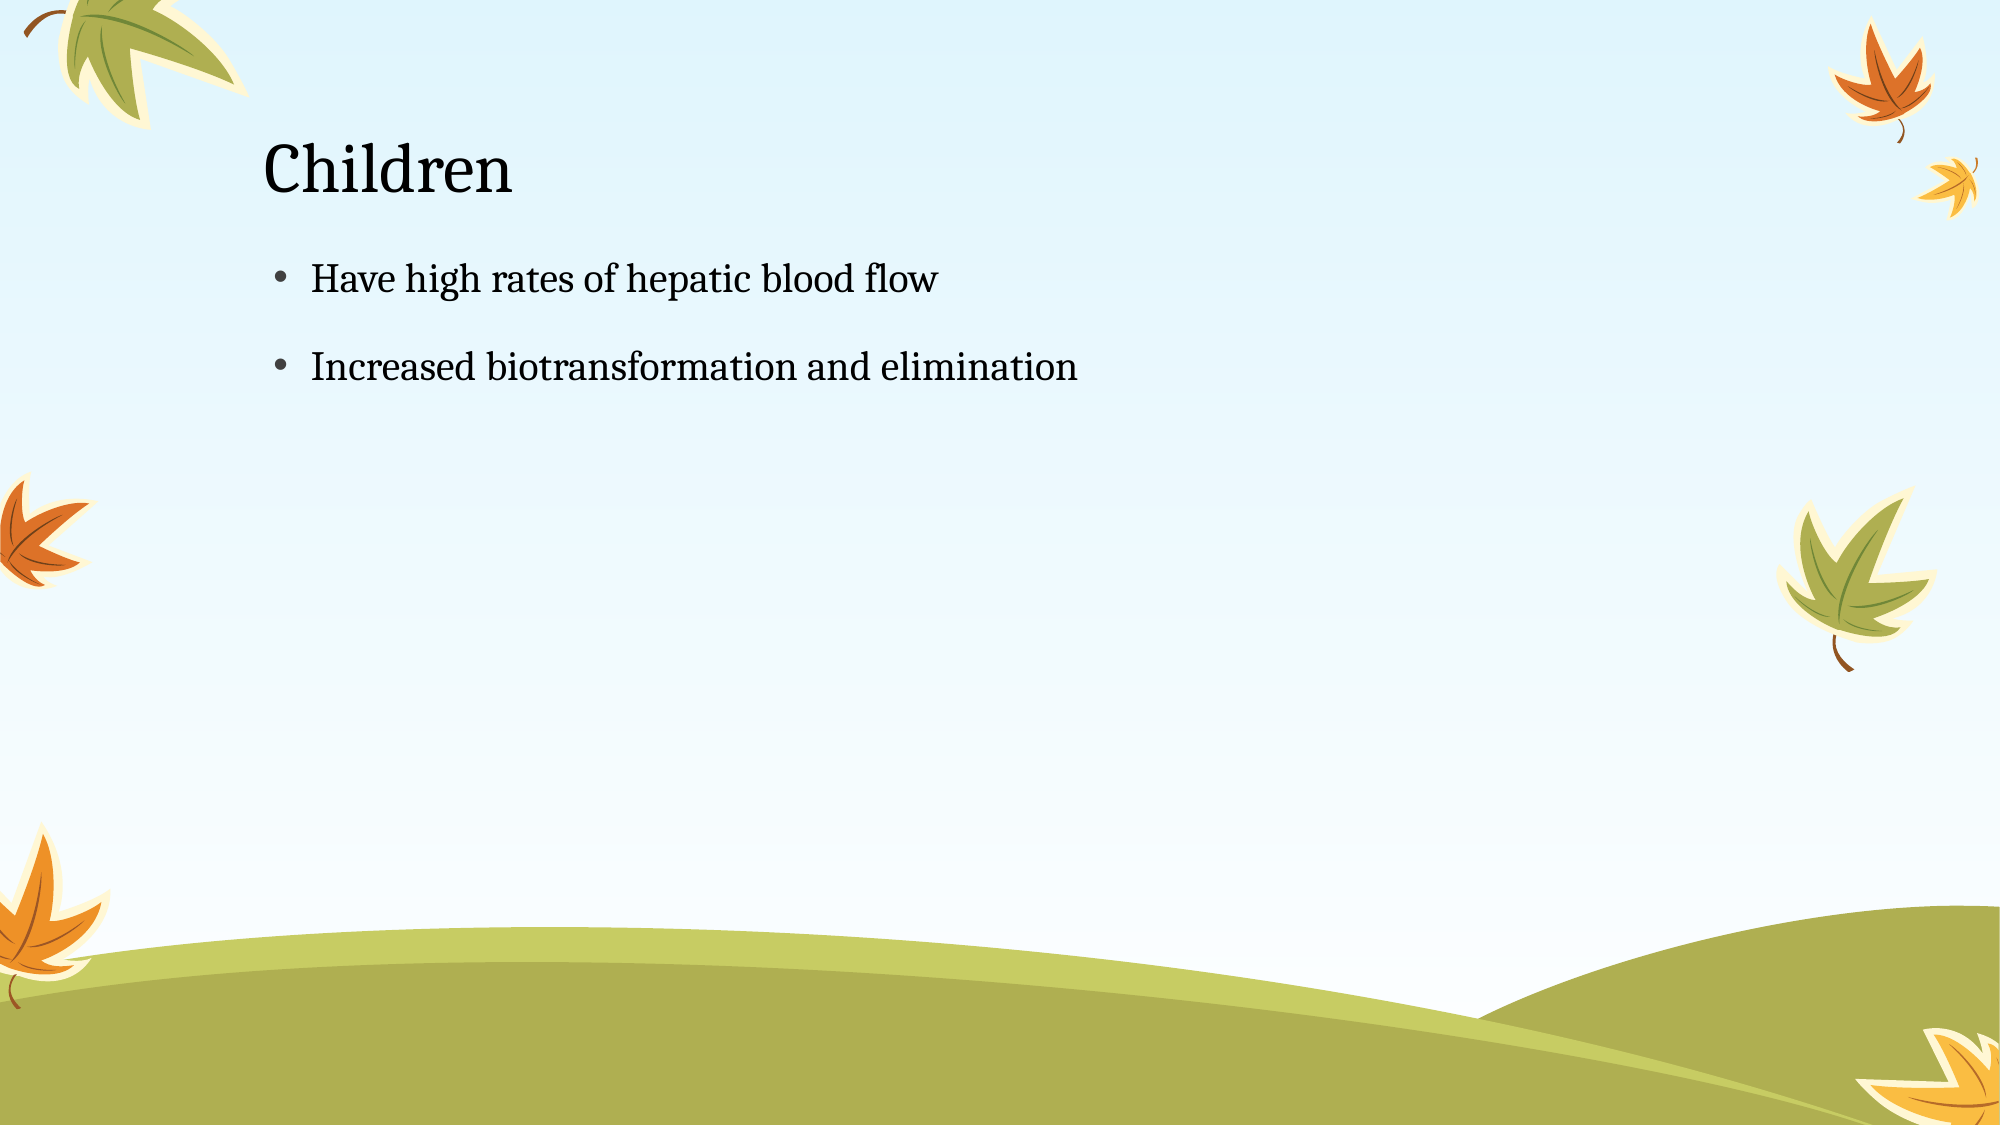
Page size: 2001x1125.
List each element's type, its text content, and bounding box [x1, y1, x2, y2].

title Children [249, 12, 1749, 216]
list Have high rates of hepatic blood flow Increased biotransformation and elimination [250, 243, 1750, 925]
